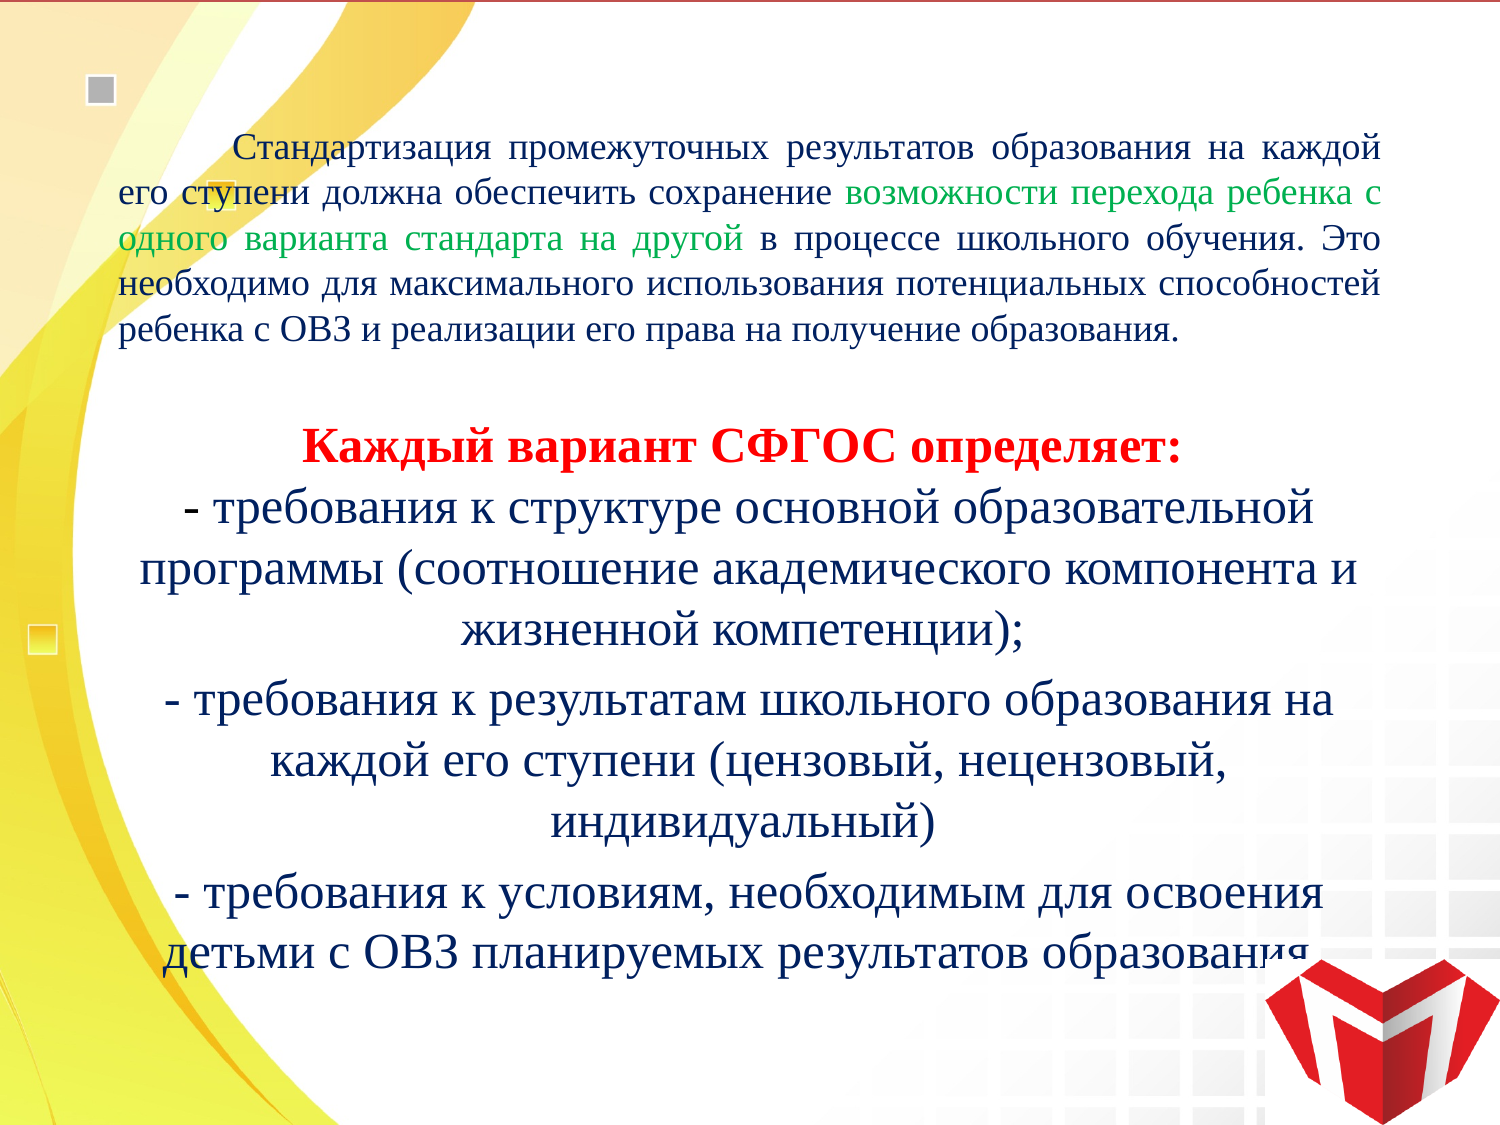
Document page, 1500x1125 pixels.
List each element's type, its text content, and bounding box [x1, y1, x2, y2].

list Стандартизация промежуточных результатов образования на каждой его ступени должна обеспечить сохранение возможности перехода ребенка с одного варианта стандарта на другой в процессе школьного обучения. Это необходимо для максимального использования потенциальных способностей ребенка с ОВЗ и реализации его права на получение образования. Каждый вариант СФГОС определяет: - требования к структуре основной образовательной программы (соотношение академического компонента и жизненной компетенции); - требования к результатам школьного образования на каждой его ступени (цензовый, нецензовый, индивидуальный) - требования к условиям, необходимым для освоения детьми с ОВЗ планируемых результатов образования. [103, 113, 1397, 1014]
picture [0, 2, 1500, 1125]
